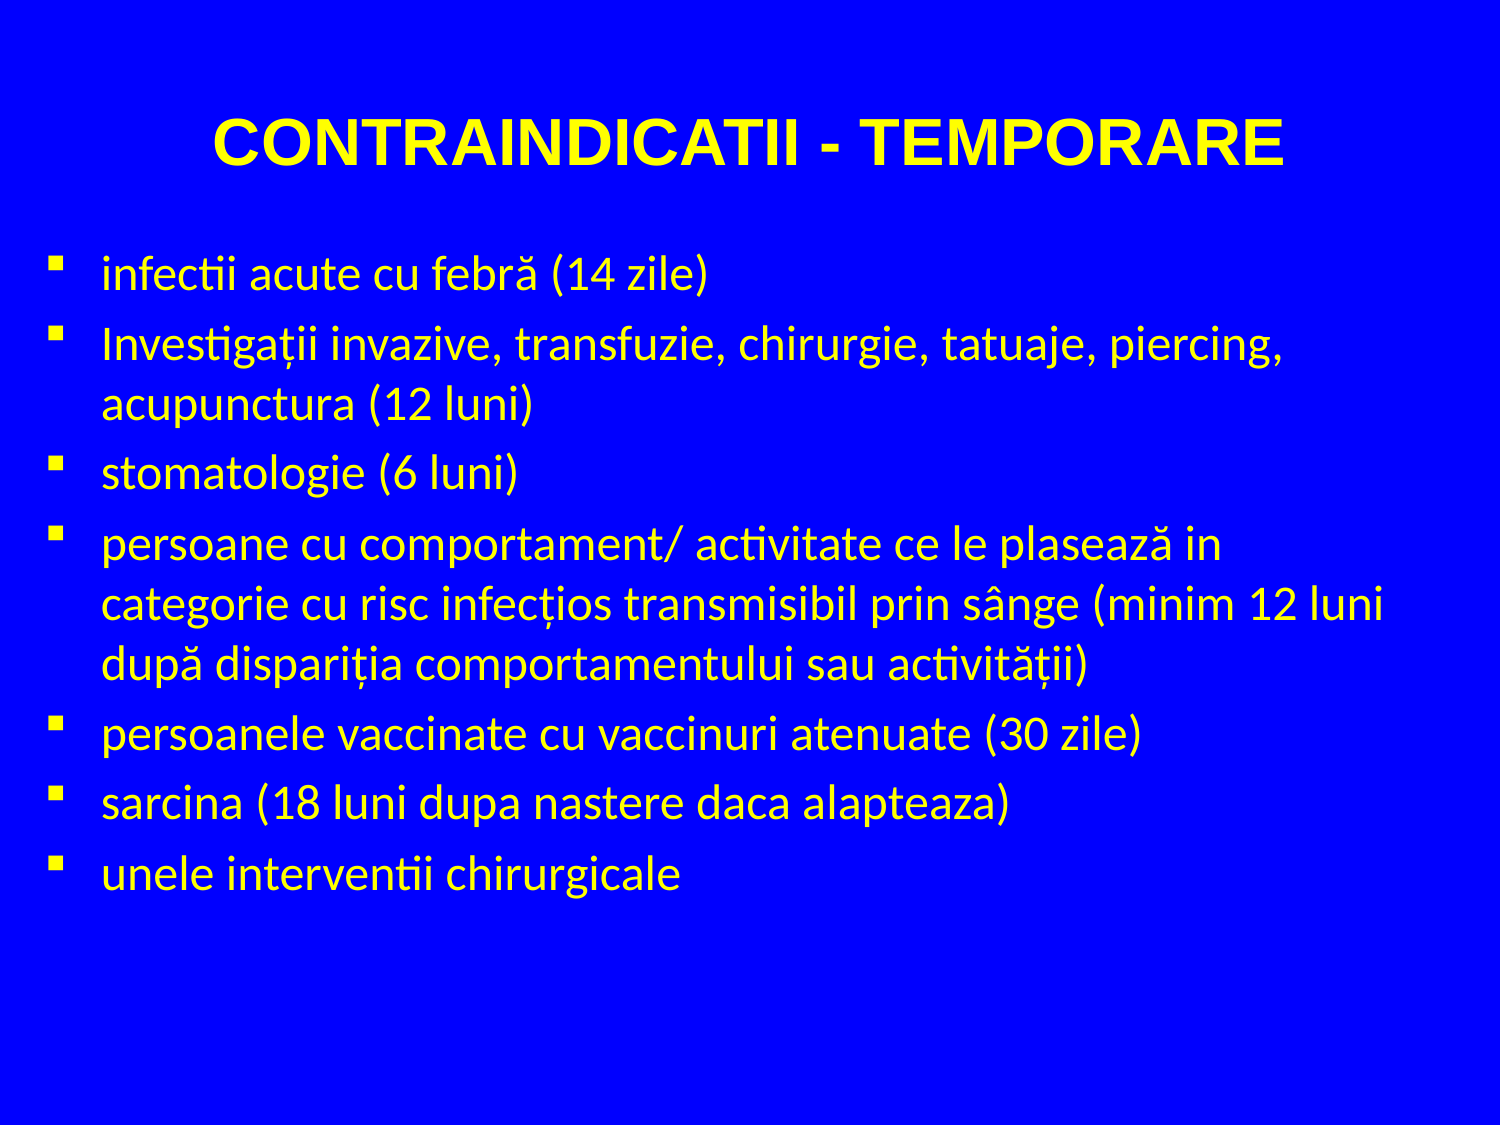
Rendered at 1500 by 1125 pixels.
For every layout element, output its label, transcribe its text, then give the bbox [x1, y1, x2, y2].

title CONTRAINDICATII - TEMPORARE [74, 44, 1426, 232]
list infectii acute cu febră (14 zile) Investigații invazive, transfuzie, chirurgie, tatuaje, piercing, acupunctura (12 luni) stomatologie (6 luni) persoane cu comportament/ activitate ce le plasează in categorie cu risc infecțios transmisibil prin sânge (minim 12 luni după dispariția comportamentului sau activității) persoanele vaccinate cu vaccinuri atenuate (30 zile) sarcina (18 luni dupa nastere daca alapteaza) unele interventii chirurgicale [29, 232, 1426, 976]
